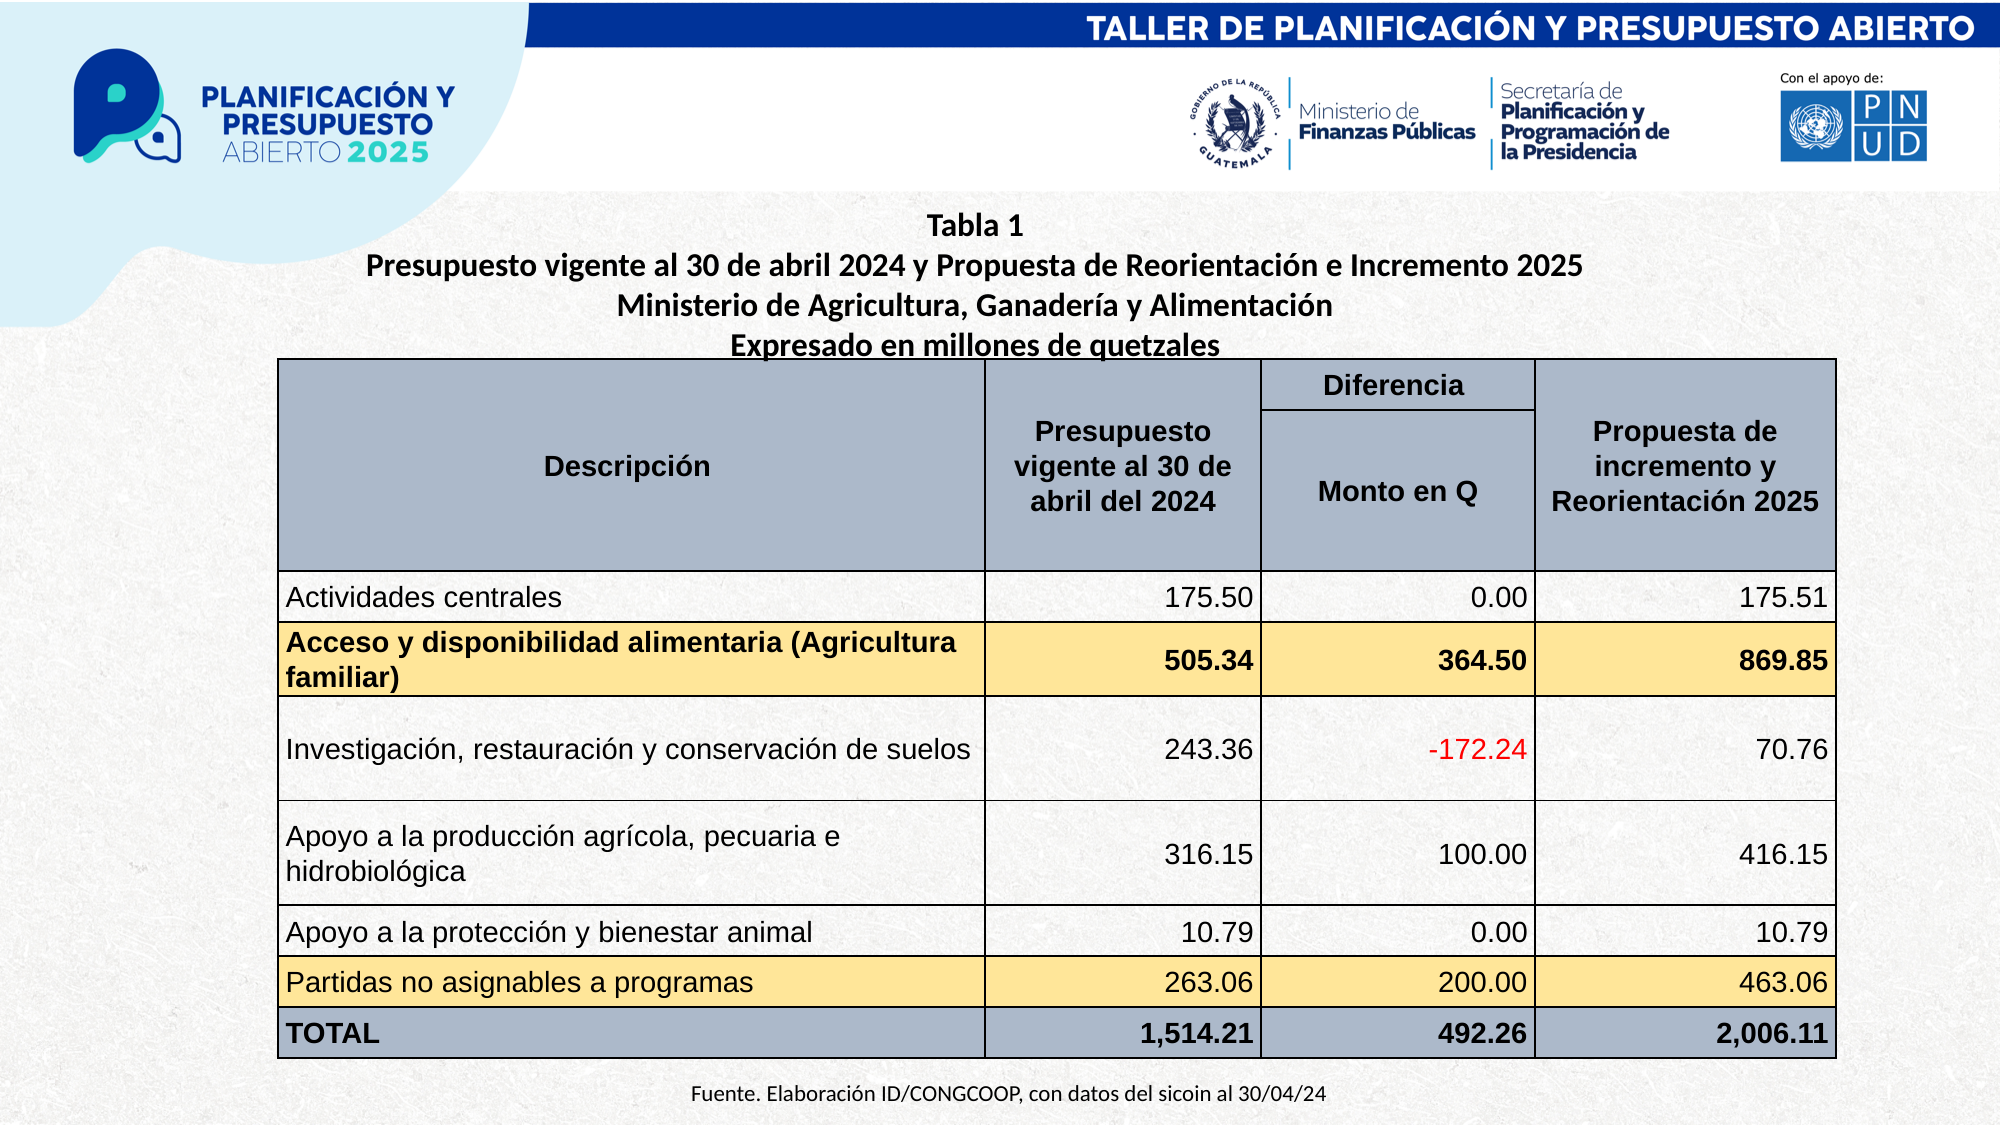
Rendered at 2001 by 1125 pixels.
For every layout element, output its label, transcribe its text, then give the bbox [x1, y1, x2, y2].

table_cell 100.00 [1262, 801, 1534, 904]
table_cell 10.79 [1536, 906, 1835, 955]
table_cell 175.50 [986, 572, 1260, 621]
text_box Fuente. Elaboración ID/CONGCOOP, con datos del sicoin al 30/04/24 [676, 1071, 1884, 1114]
table_cell 0.00 [1262, 572, 1534, 621]
table_cell 243.36 [986, 697, 1260, 800]
table_cell 364.50 [1262, 623, 1534, 695]
table_cell 463.06 [1536, 957, 1835, 1006]
table_cell TOTAL [279, 1008, 984, 1057]
table_cell 263.06 [986, 957, 1260, 1006]
table_cell 505.34 [986, 623, 1260, 695]
table_cell Investigación, restauración y conservación de suelos [279, 697, 984, 800]
table_cell 200.00 [1262, 957, 1534, 1006]
table_cell -172.24 [1262, 697, 1534, 800]
text_box Tabla 1 Presupuesto vigente al 30 de abril 2024 y Propuesta de Reorientación e Incremento 2025 Ministerio de Agricultura, Ganadería y Alimentación Expresado en millones de quetzales [313, 196, 1638, 371]
table_cell 869.85 [1536, 623, 1835, 695]
table_cell 416.15 [1536, 801, 1835, 904]
table_cell 2,006.11 [1536, 1008, 1835, 1057]
table_cell 0.00 [1262, 906, 1534, 955]
table_header Presupuesto vigente al 30 de abril del 2024 [986, 371, 1260, 570]
table_cell Acceso y disponibilidad alimentaria (Agricultura familiar) [279, 623, 984, 695]
table_cell Monto en Q [1262, 411, 1534, 570]
table_header Descripción [279, 360, 984, 570]
table_cell 10.79 [986, 906, 1260, 955]
table_cell Actividades centrales [279, 572, 984, 621]
table_header Propuesta de incremento y Reorientación 2025 [1536, 360, 1835, 570]
table_cell 492.26 [1262, 1008, 1534, 1057]
table_cell Apoyo a la producción agrícola, pecuaria e hidrobiológica [279, 801, 984, 904]
picture [0, 2, 2000, 1125]
table_header Diferencia [1262, 371, 1534, 409]
table_cell 1,514.21 [986, 1008, 1260, 1057]
table_cell Apoyo a la protección y bienestar animal [279, 906, 984, 955]
table_cell 316.15 [986, 801, 1260, 904]
table_cell 175.51 [1536, 572, 1835, 621]
table_cell Partidas no asignables a programas [279, 957, 984, 1006]
table_cell 70.76 [1536, 697, 1835, 800]
